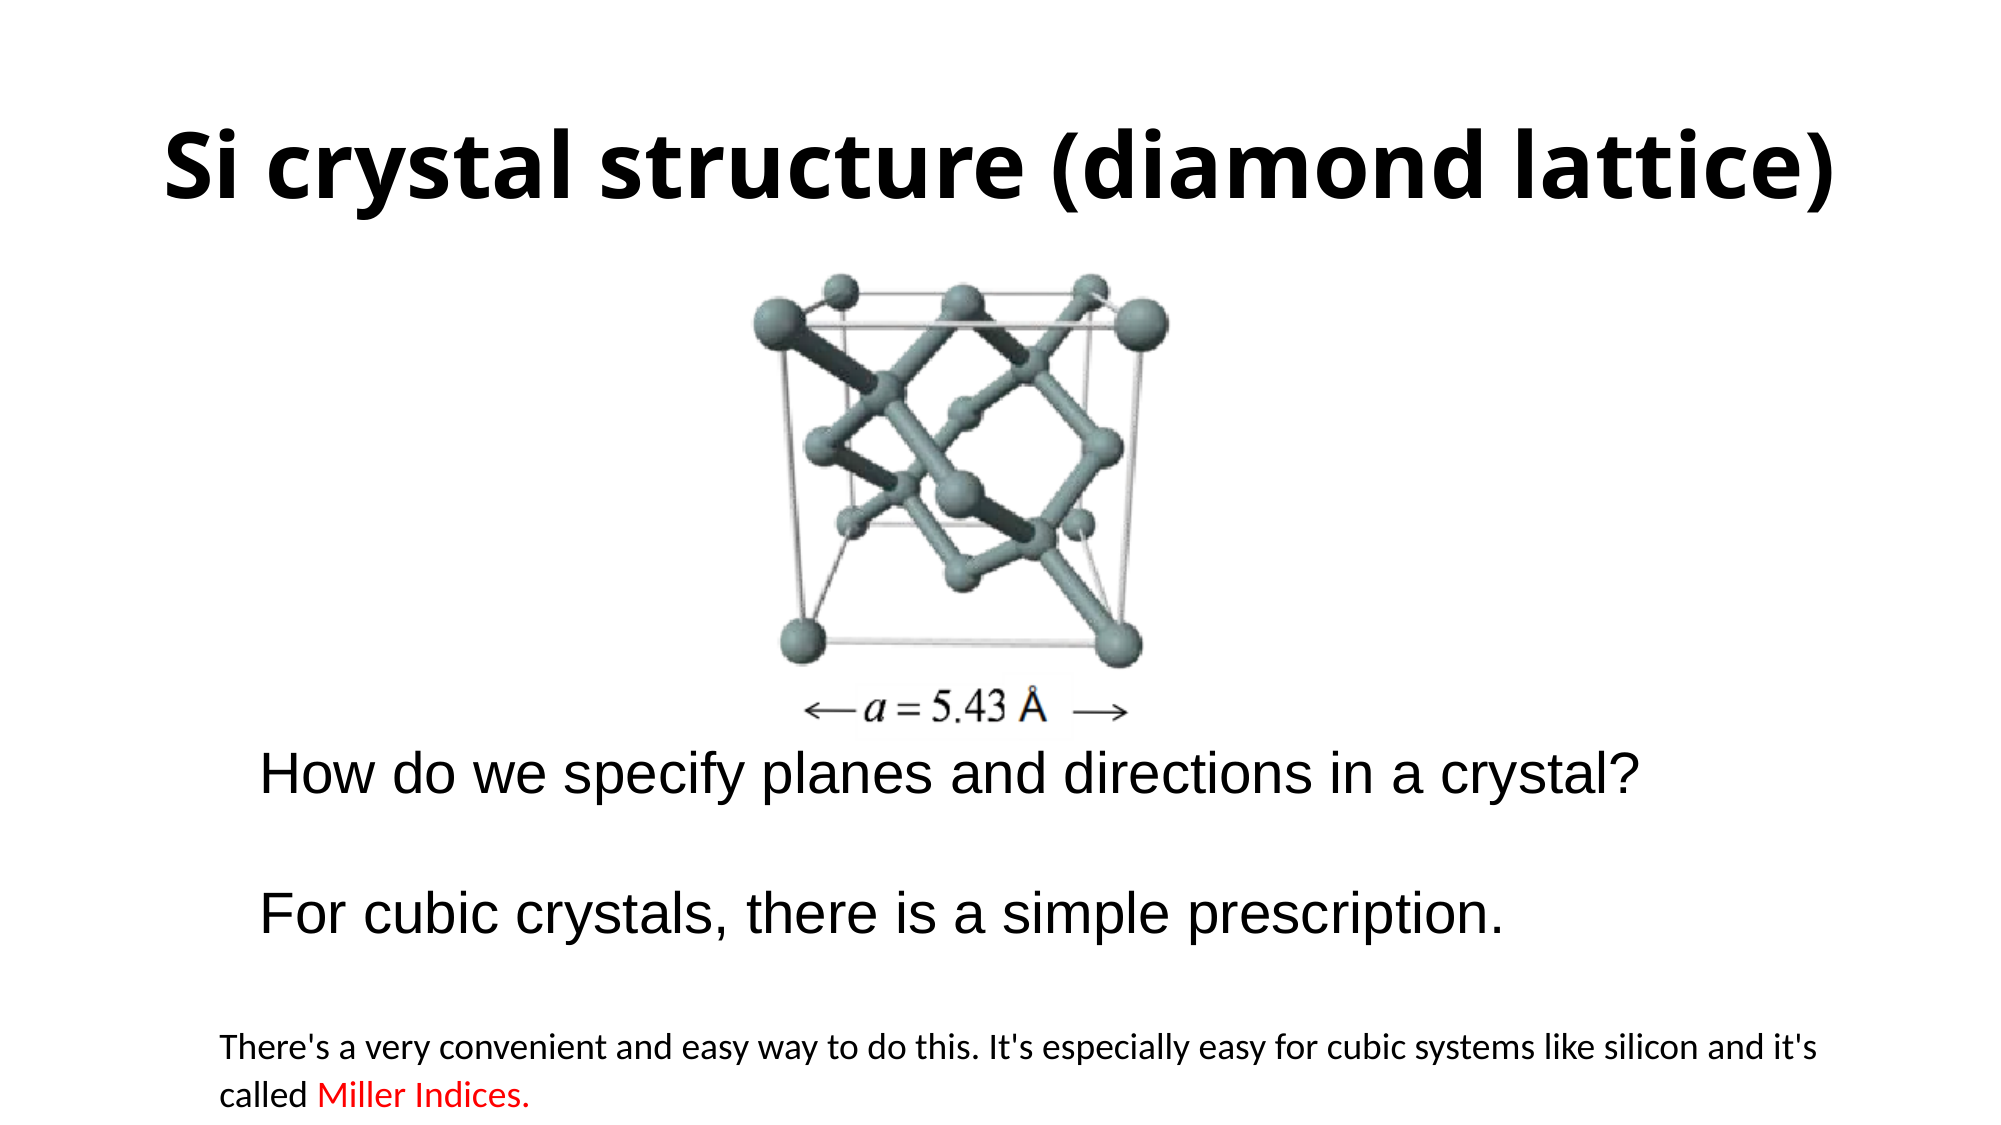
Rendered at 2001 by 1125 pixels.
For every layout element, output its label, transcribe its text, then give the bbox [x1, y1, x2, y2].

text_box How do we specify planes and directions in a crystal? For cubic crystals, there is a simple prescription. [244, 727, 1919, 953]
text_box There's a very convenient and easy way to do this. It's especially easy for cubic systems like silicon and it's called Miller Indices. [204, 1011, 1930, 1123]
picture [635, 243, 1365, 753]
title Si crystal structure (diamond lattice) [137, 59, 1863, 278]
